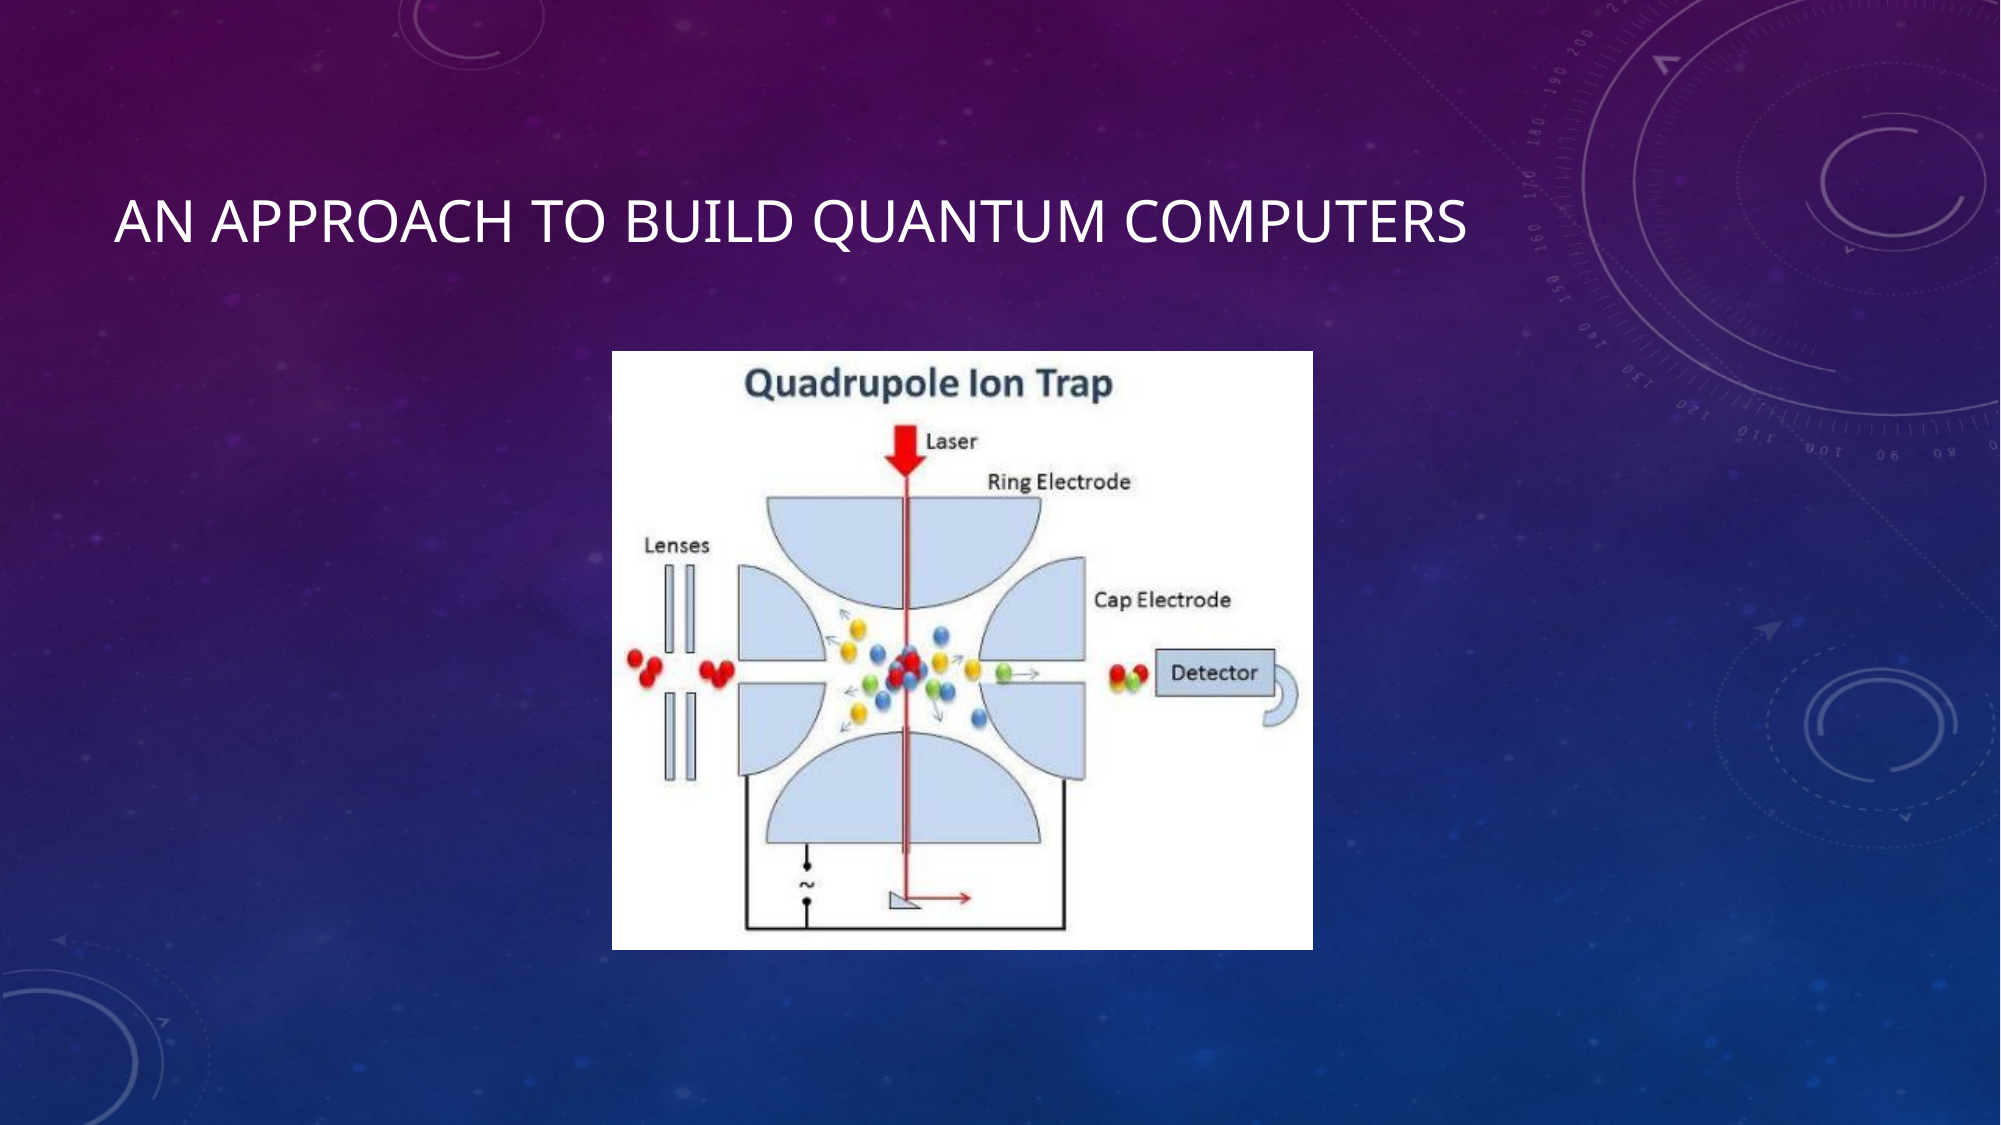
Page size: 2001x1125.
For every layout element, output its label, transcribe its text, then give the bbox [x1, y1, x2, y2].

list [612, 350, 1313, 951]
picture [0, 0, 2001, 1125]
title AN Approach to build quantum computers [99, 99, 1800, 339]
